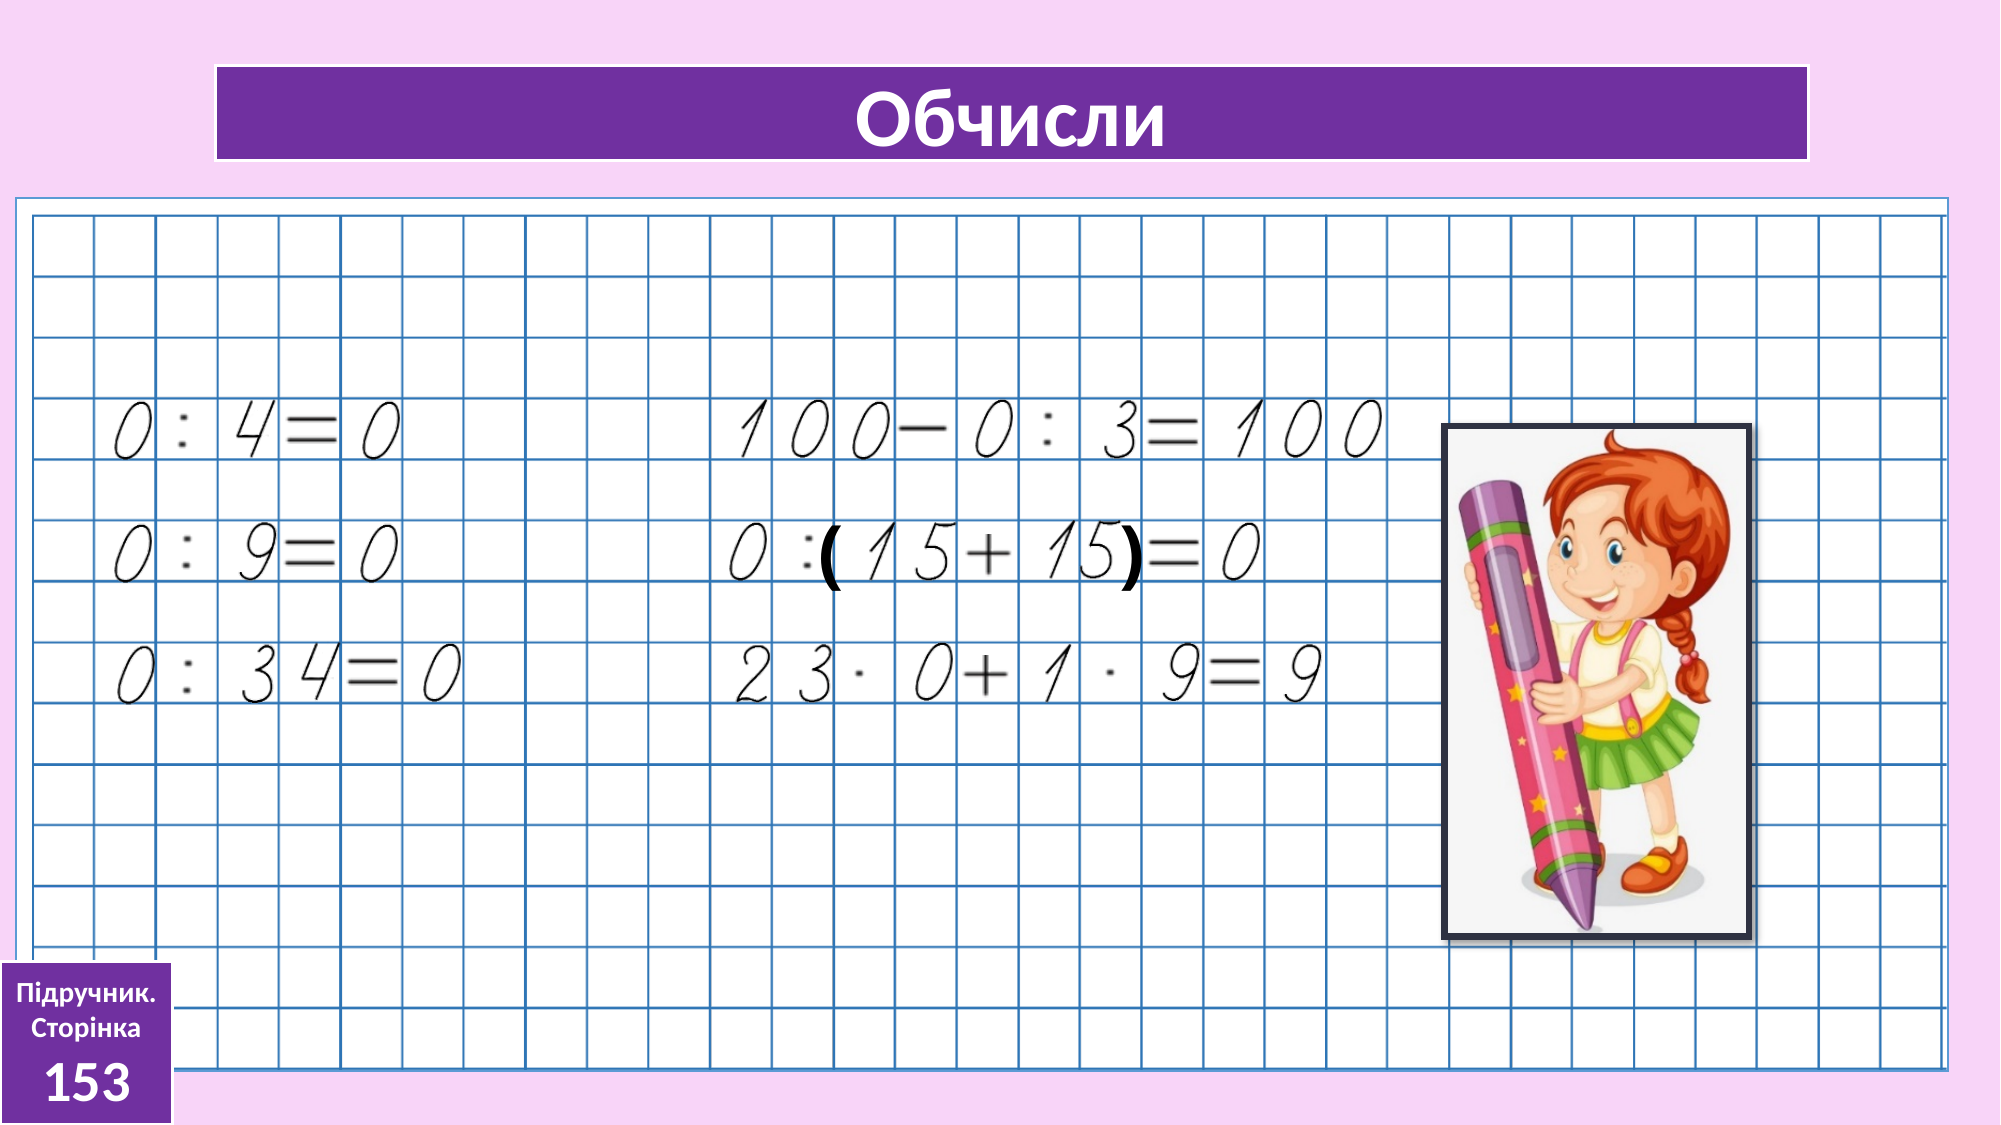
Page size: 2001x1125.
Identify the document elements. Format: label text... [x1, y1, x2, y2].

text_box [157, 631, 224, 725]
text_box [777, 506, 844, 600]
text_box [156, 506, 223, 600]
text_box Обчисли [214, 64, 1810, 162]
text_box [1017, 383, 1084, 477]
text_box Підручник. Сторінка 153 [0, 960, 174, 1125]
picture [16, 199, 1947, 1071]
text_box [152, 385, 219, 479]
